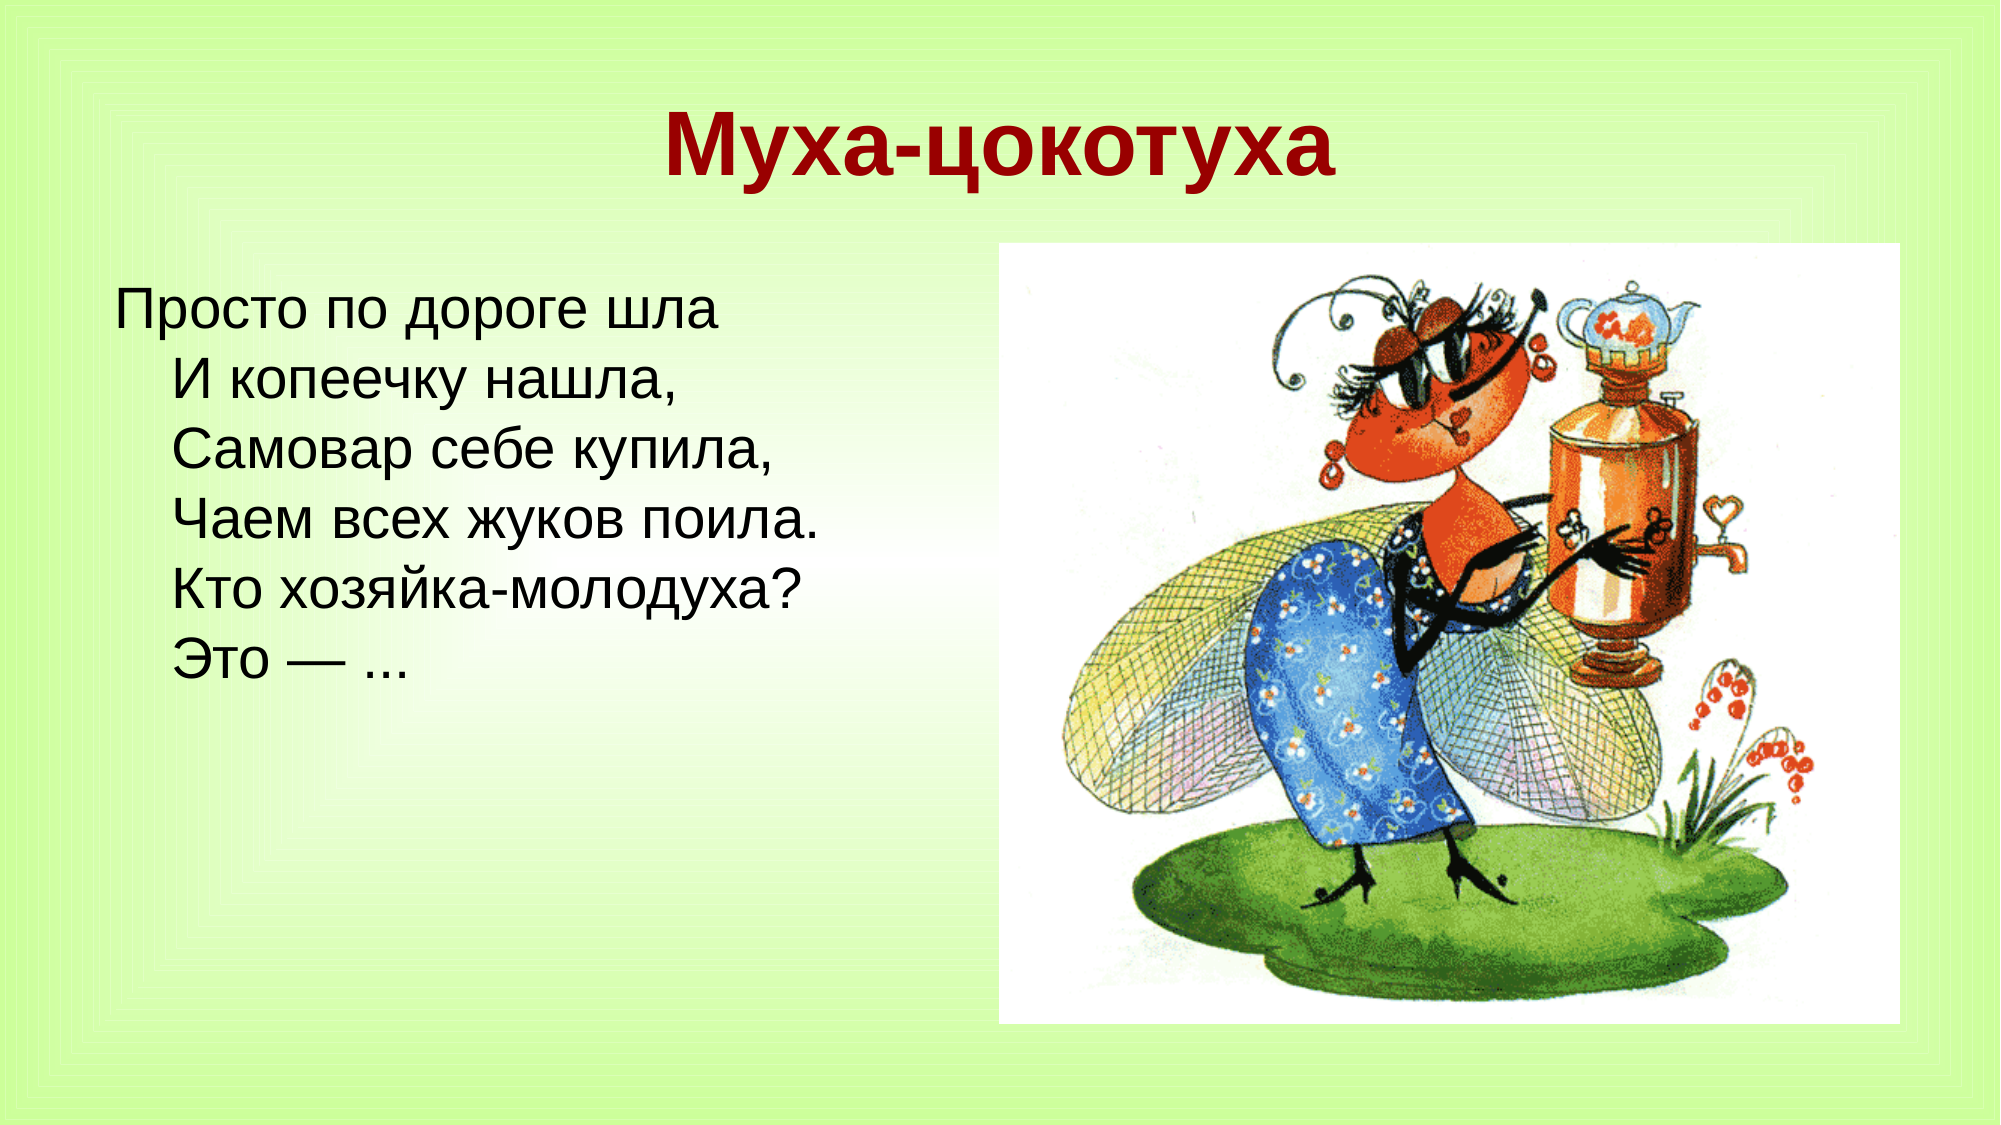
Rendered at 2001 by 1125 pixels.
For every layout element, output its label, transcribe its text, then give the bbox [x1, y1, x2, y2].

list Просто по дороге шла И копеечку нашла, Самовар себе купила, Чаем всех жуков поила. Кто хозяйка-молодуха? Это — ... [99, 262, 984, 1005]
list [999, 243, 1901, 1024]
title Муха-цокотуха [99, 45, 1900, 233]
